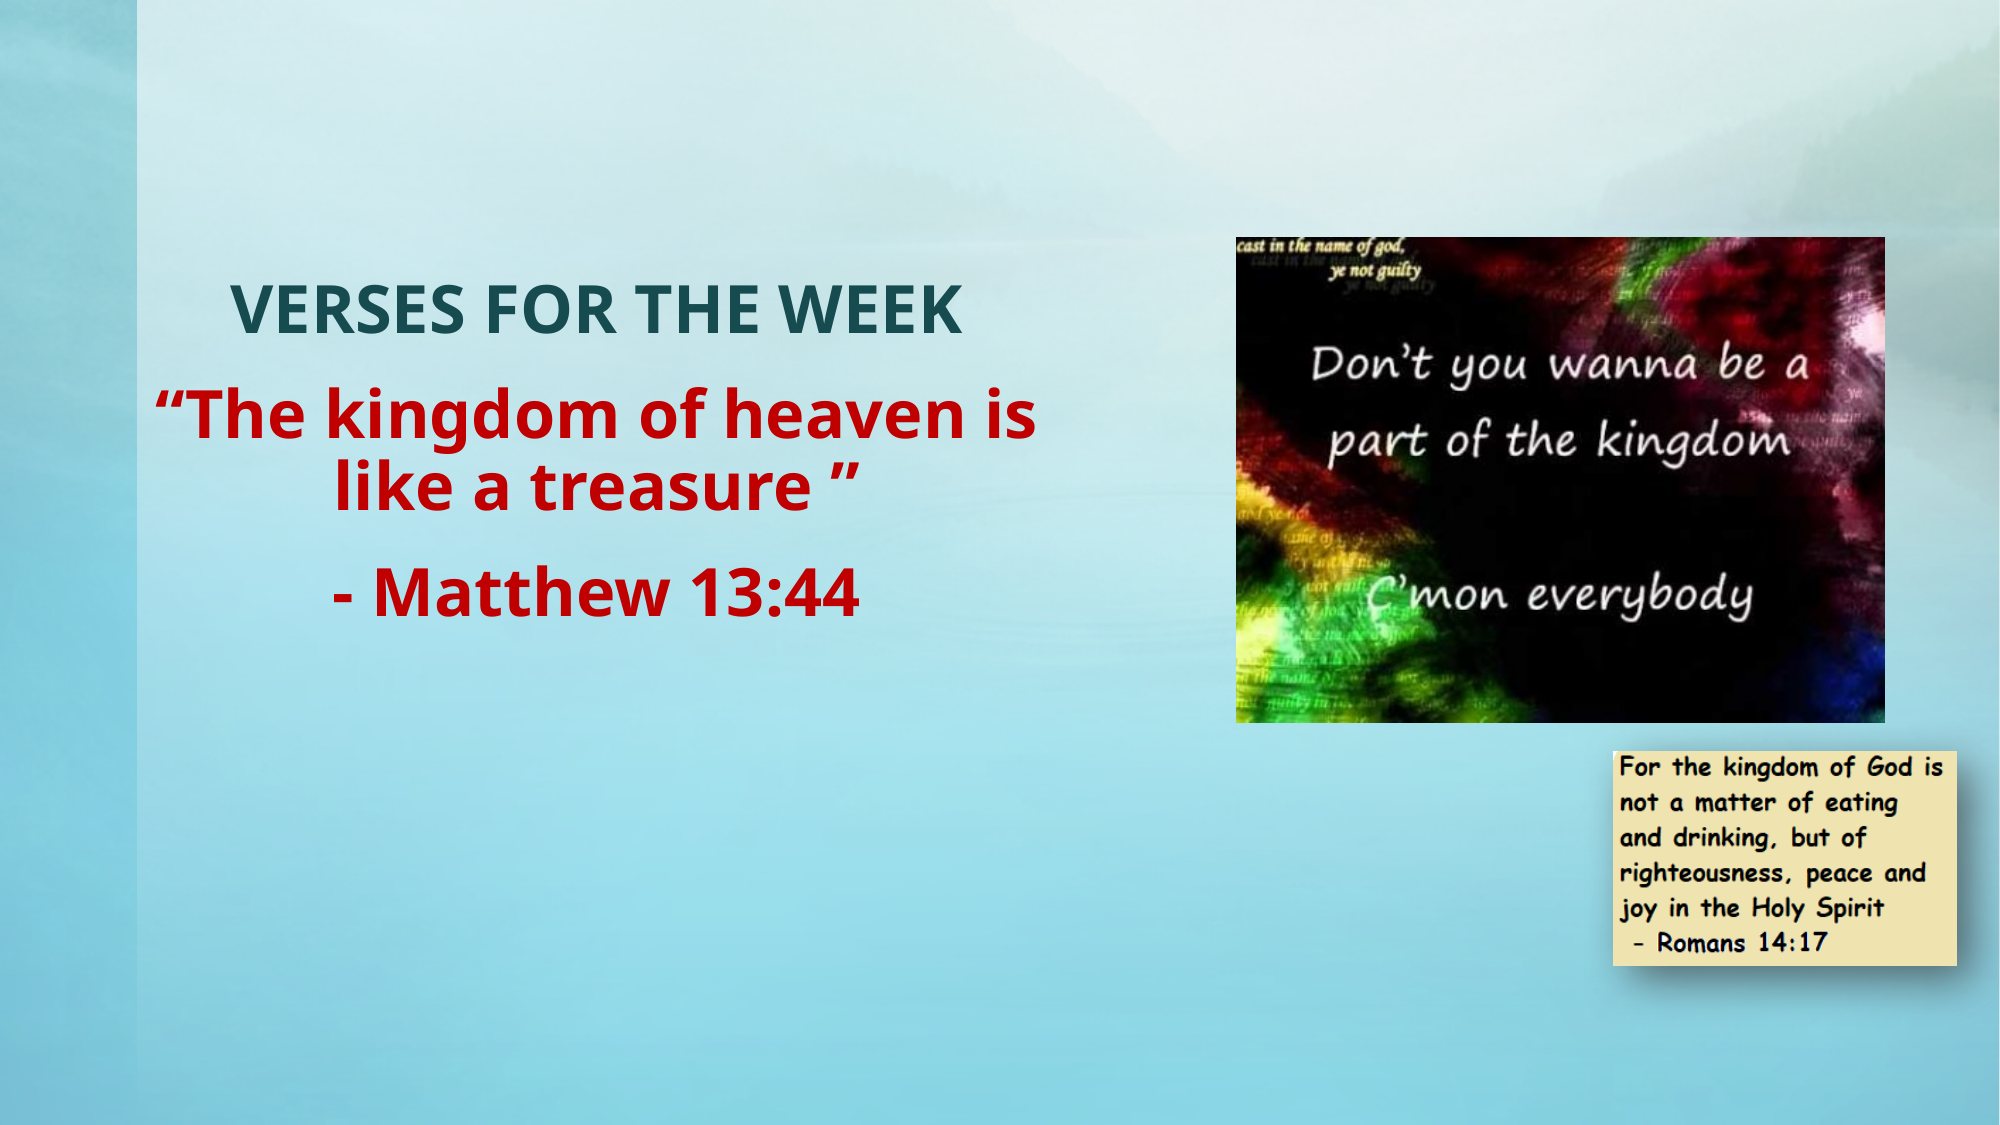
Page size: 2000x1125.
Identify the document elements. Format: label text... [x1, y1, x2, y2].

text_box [1235, 236, 1886, 724]
picture [0, 0, 2000, 1125]
list VERSES FOR THE WEEK “The kingdom of heaven is like a treasure ” - Matthew 13:44 [90, 268, 1104, 813]
picture [1613, 751, 1957, 966]
